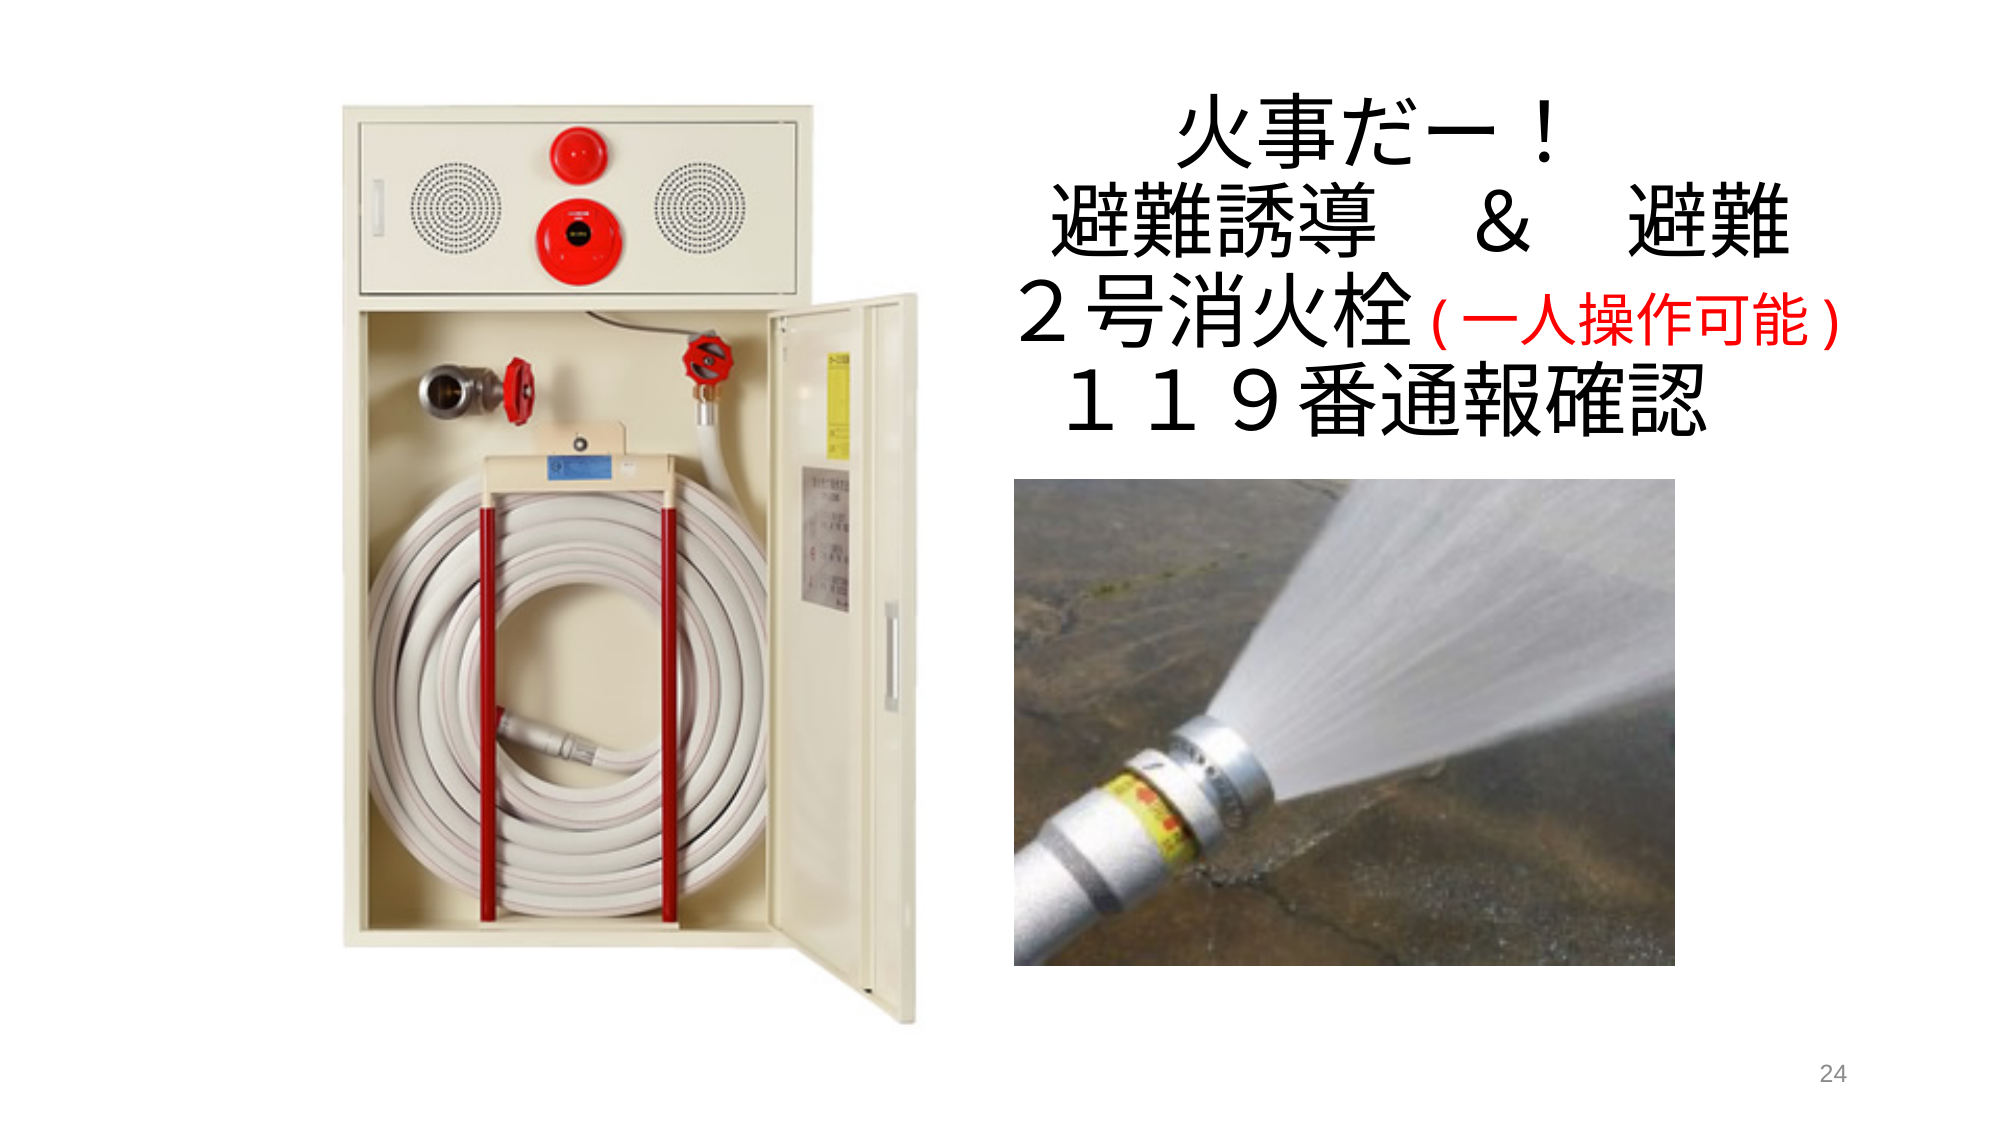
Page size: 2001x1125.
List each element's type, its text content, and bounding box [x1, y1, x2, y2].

picture [291, 66, 979, 1052]
slide_number 24 [1412, 1042, 1863, 1103]
picture [1014, 479, 1676, 966]
title 火事だー！ 避難誘導 ＆ 避難 ２号消火栓(一人操作可能) １１９番通報確認 [978, 59, 1863, 480]
